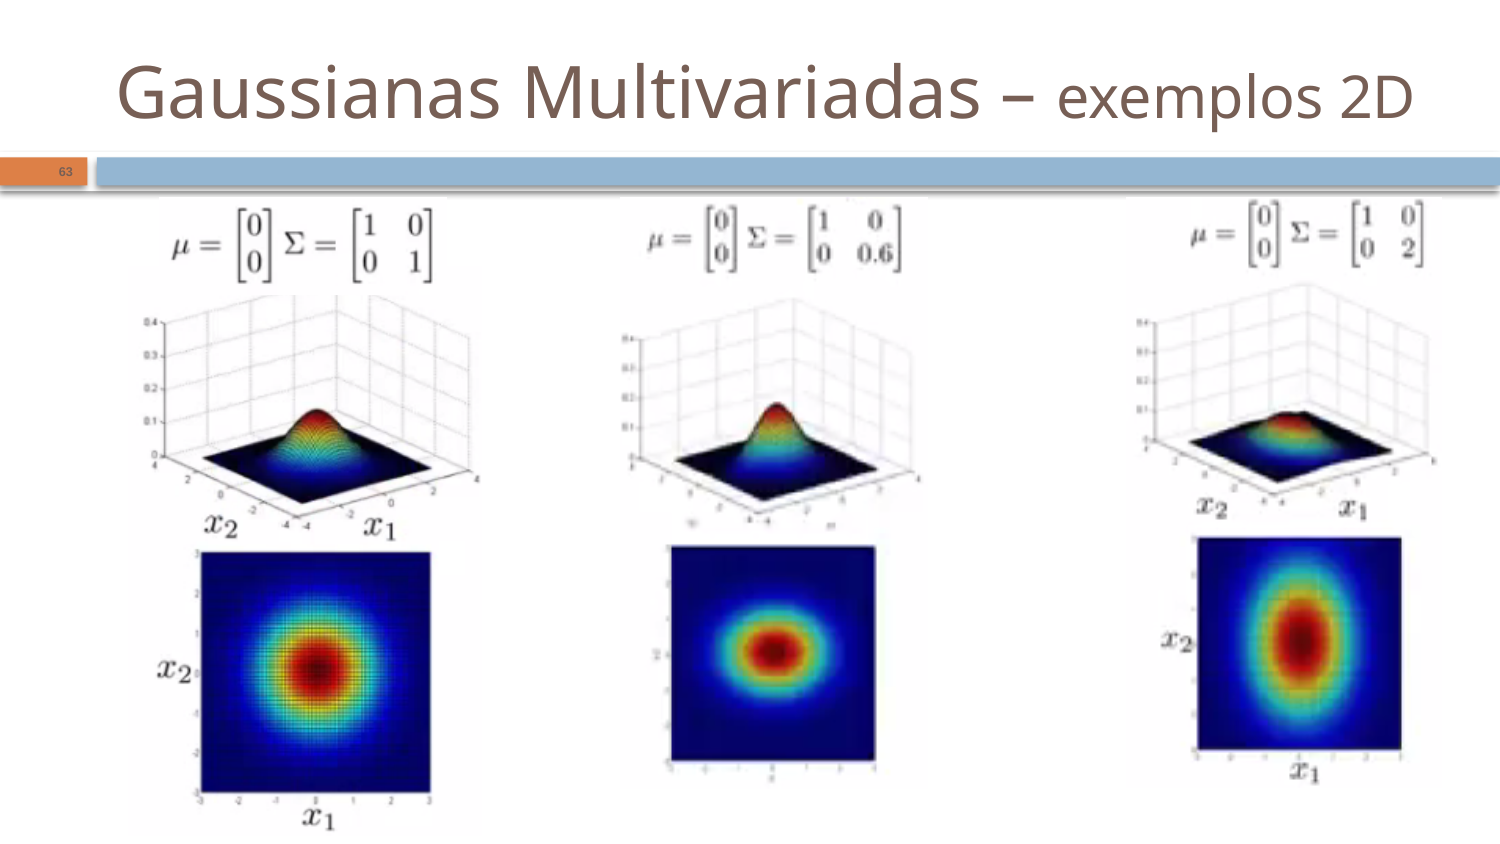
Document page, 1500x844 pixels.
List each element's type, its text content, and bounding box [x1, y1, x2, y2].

title Gaussianas Multivariadas – exemplos 2D [100, 28, 1438, 150]
slide_number 63 [0, 156, 88, 187]
picture [1126, 197, 1442, 788]
picture [128, 197, 482, 836]
picture [619, 197, 928, 789]
